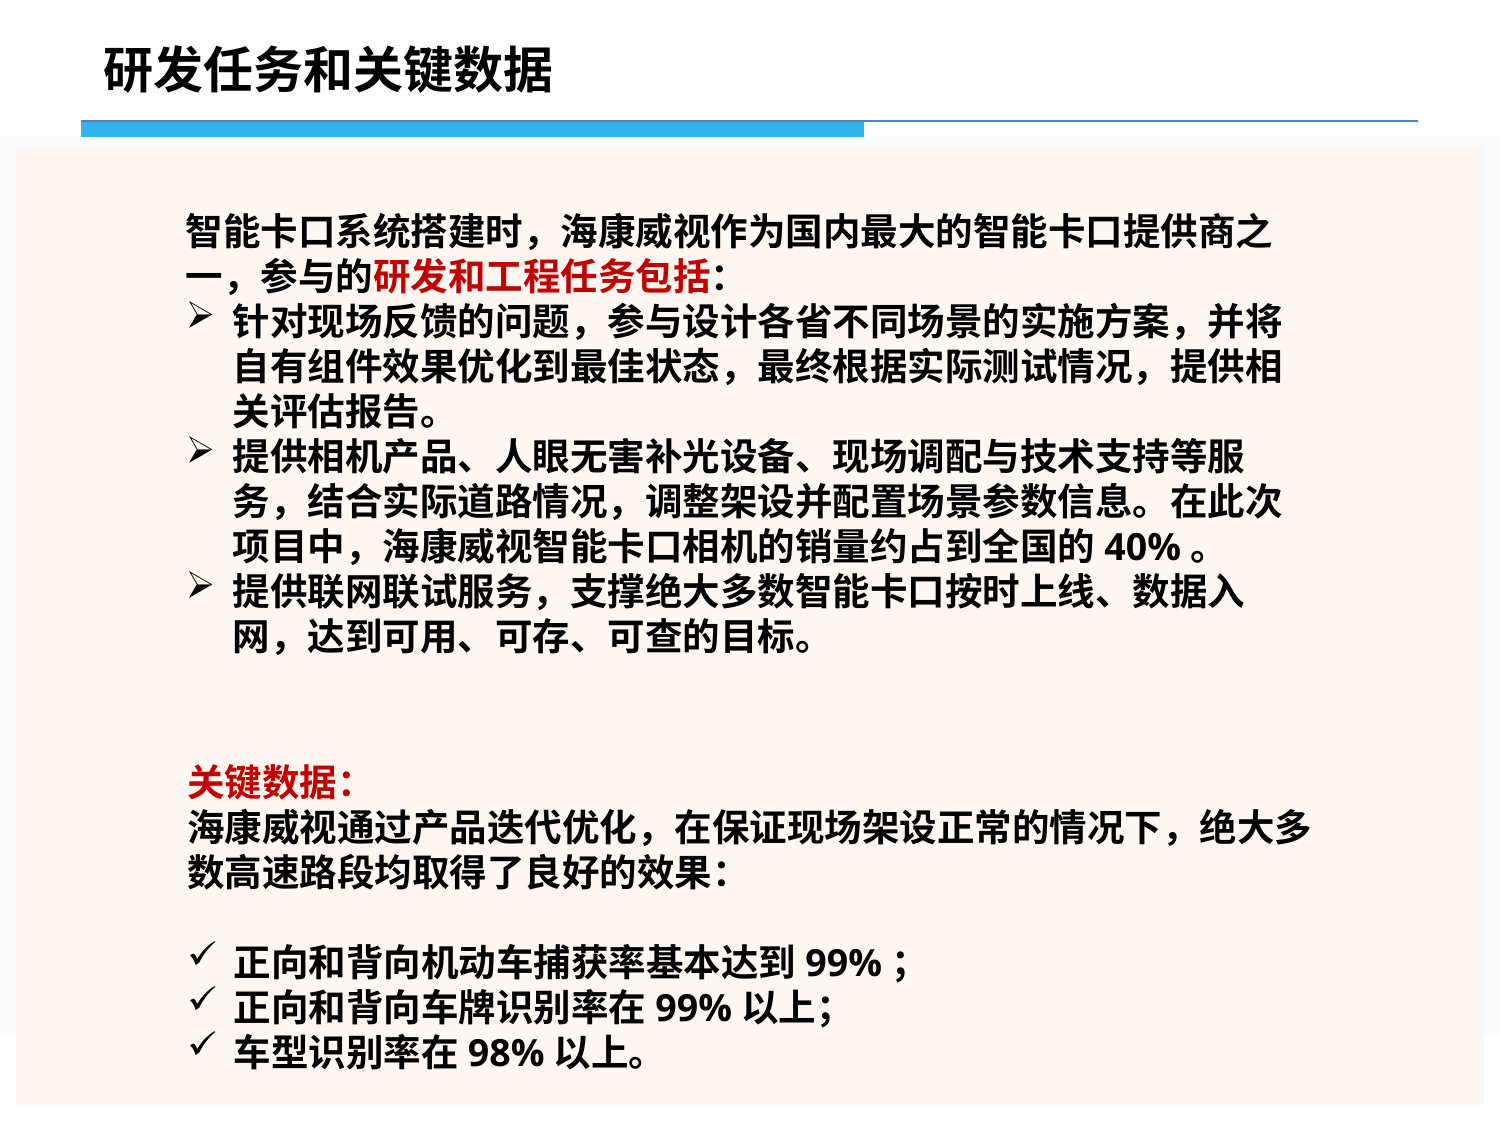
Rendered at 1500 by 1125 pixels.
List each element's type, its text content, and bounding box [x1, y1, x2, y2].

text_box 研发任务和关键数据 [88, 30, 857, 106]
text_box 智能卡口系统搭建时，海康威视作为国内最大的智能卡口提供商之一，参与的研发和工程任务包括： 针对现场反馈的问题，参与设计各省不同场景的实施方案，并将自有组件效果优化到最佳状态，最终根据实际测试情况，提供相关评估报告。 提供相机产品、人眼无害补光设备、现场调配与技术支持等服务，结合实际道路情况，调整架设并配置场景参数信息。在此次项目中，海康威视智能卡口相机的销量约占到全国的40%。 提供联网联试服务，支撑绝大多数智能卡口按时上线、数据入网，达到可用、可存、可查的目标。 [171, 200, 1329, 665]
text_box 关键数据： 海康威视通过产品迭代优化，在保证现场架设正常的情况下，绝大多数高速路段均取得了良好的效果： 正向和背向机动车捕获率基本达到99%； 正向和背向车牌识别率在99%以上； 车型识别率在98%以上。 [172, 751, 1330, 1082]
